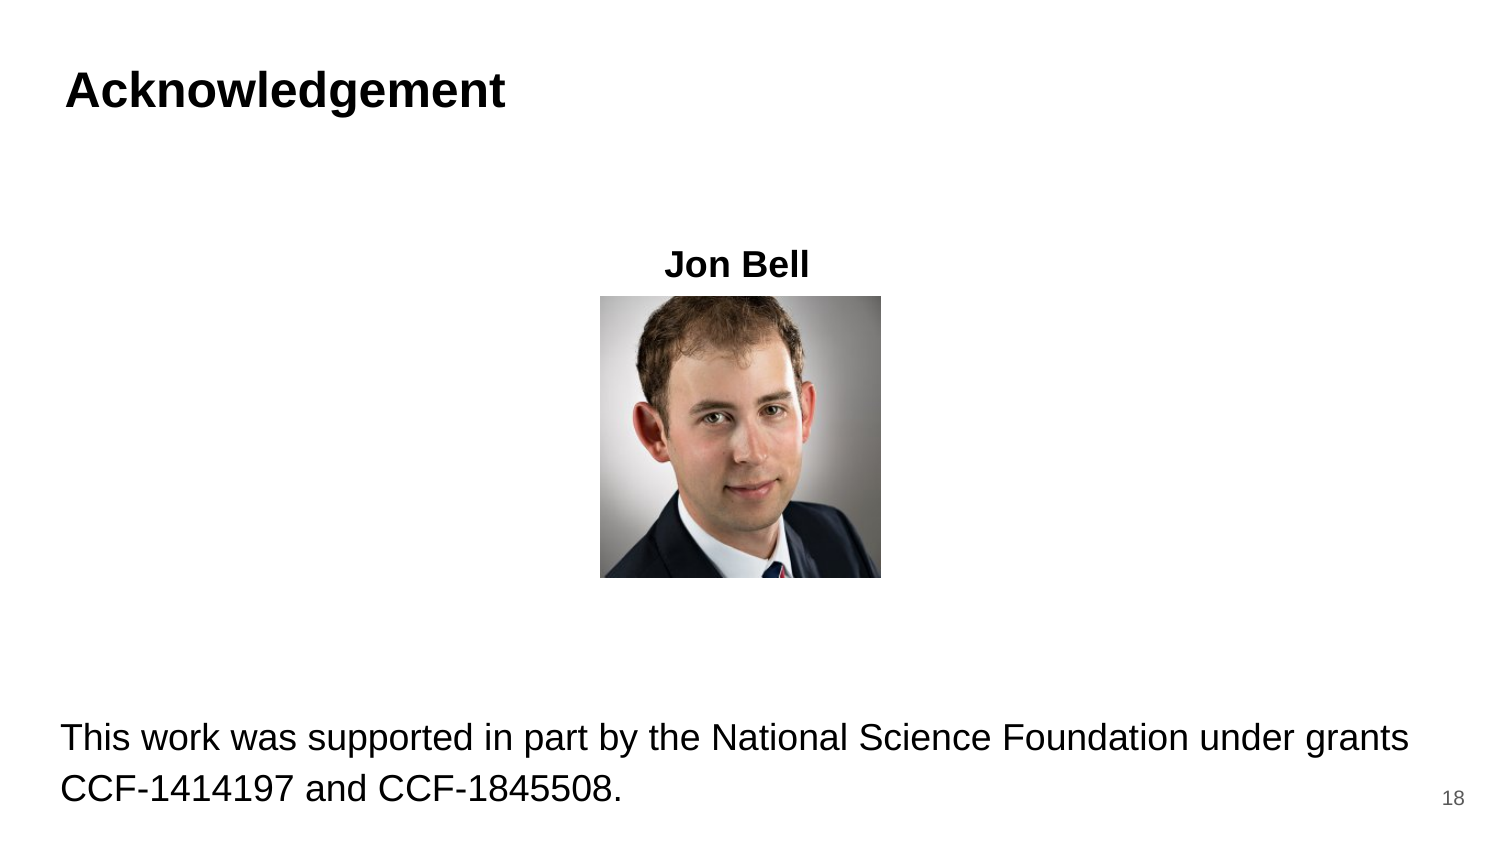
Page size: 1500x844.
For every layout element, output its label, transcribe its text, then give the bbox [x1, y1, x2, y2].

text_box Jon Bell [649, 224, 855, 274]
list This work was supported in part by the National Science Foundation under grants CCF-1414197 and CCF-1845508. [45, 187, 1455, 794]
slide_number ‹#› [1389, 764, 1480, 830]
title Acknowledgement [49, 41, 1448, 136]
picture [599, 296, 881, 578]
